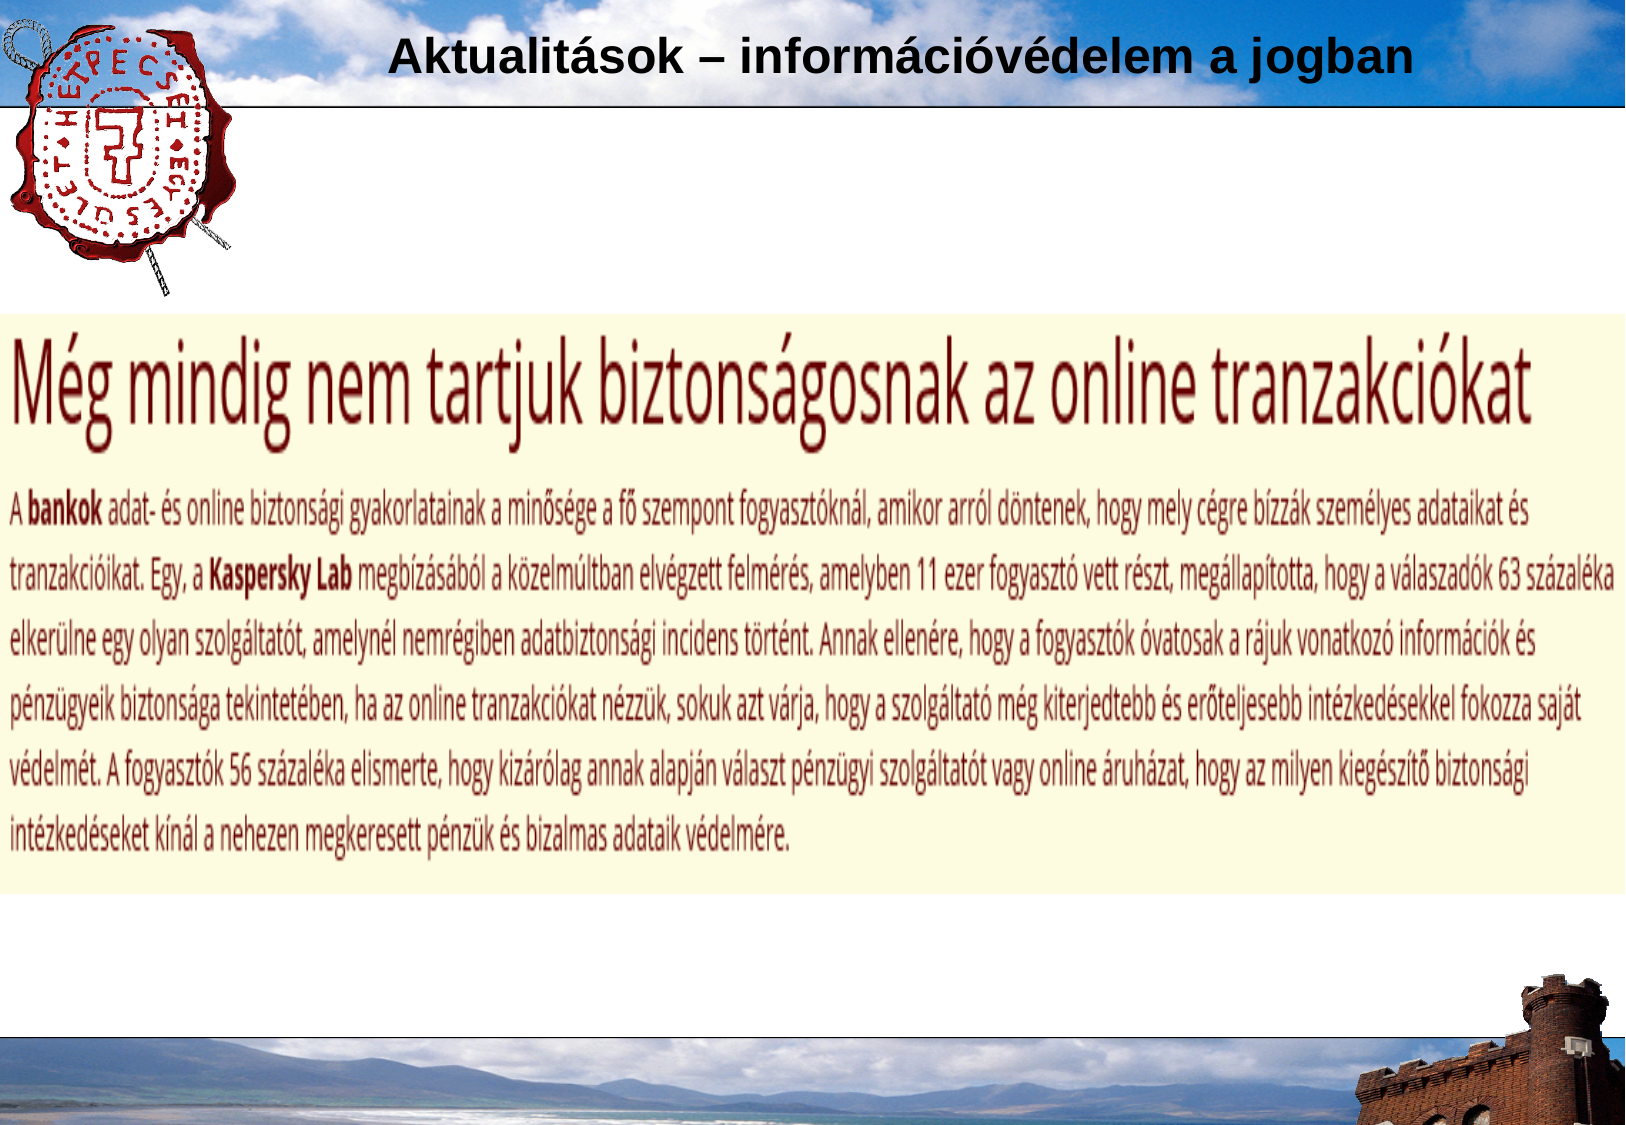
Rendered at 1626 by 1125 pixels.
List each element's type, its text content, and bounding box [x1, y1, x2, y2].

picture [0, 314, 1625, 894]
picture [0, 974, 1625, 1125]
picture [0, 0, 387, 297]
picture [1455, 0, 1625, 108]
title Aktualitások – információvédelem a jogban [387, 0, 1455, 148]
